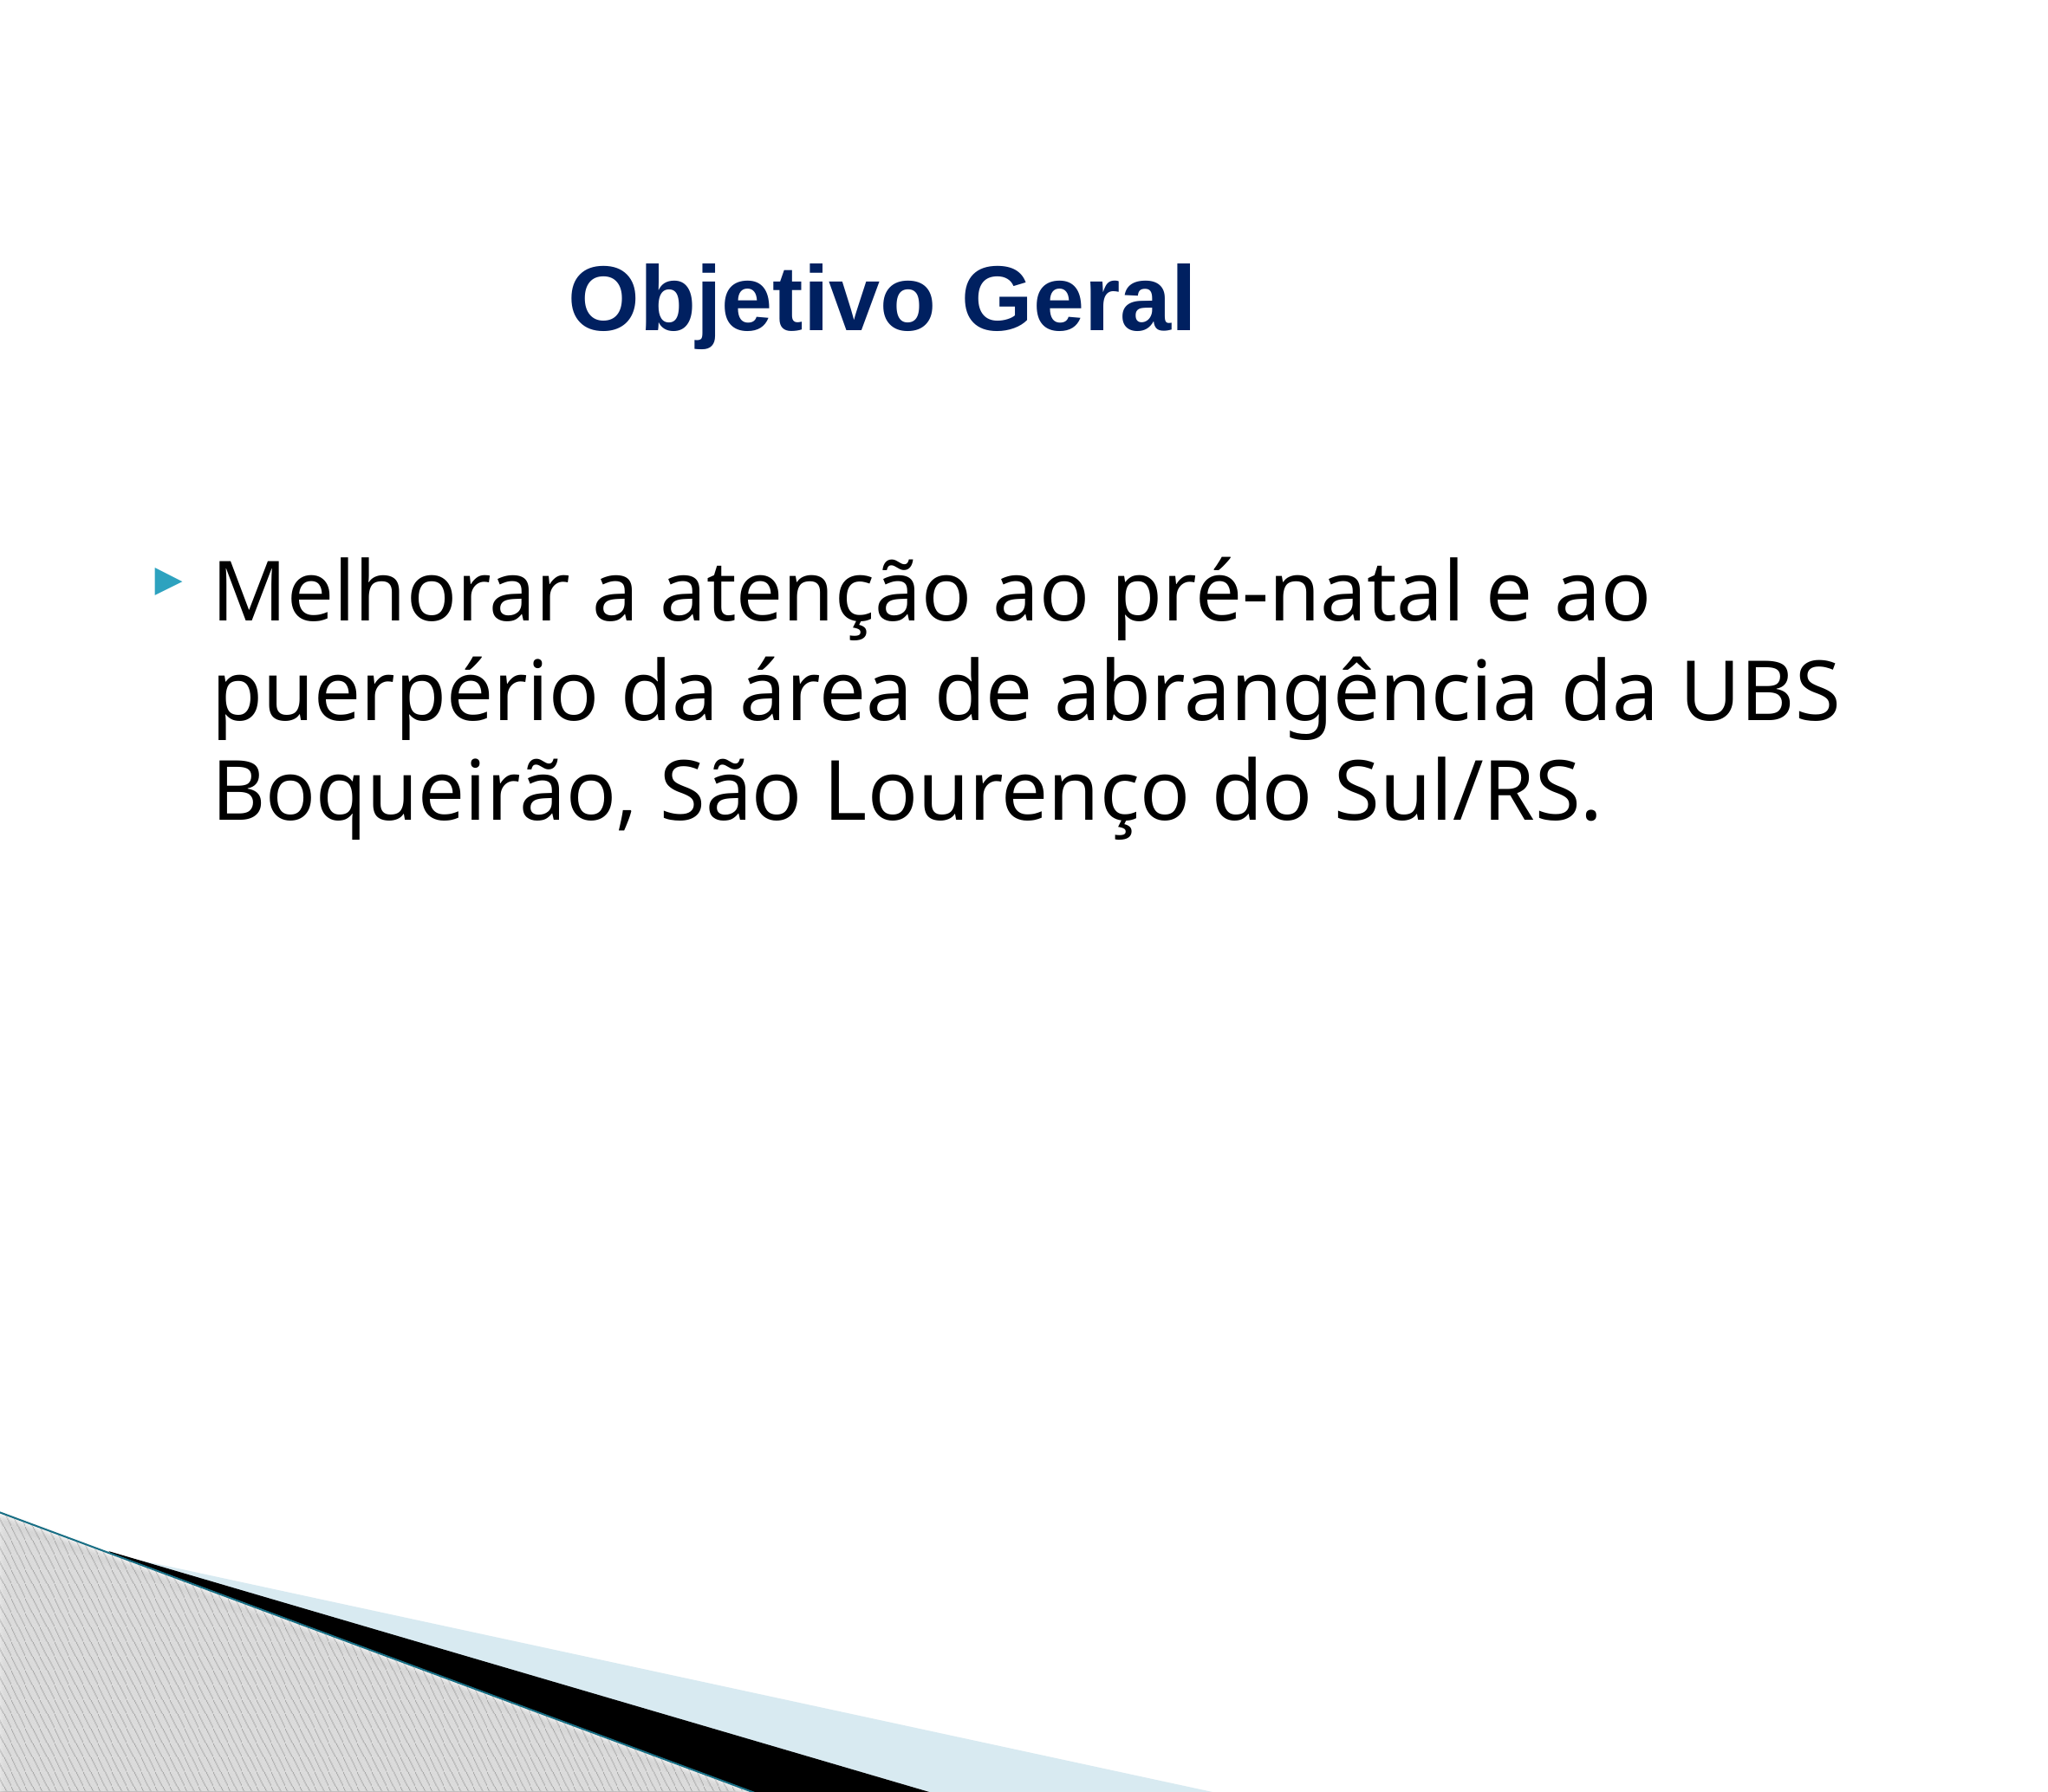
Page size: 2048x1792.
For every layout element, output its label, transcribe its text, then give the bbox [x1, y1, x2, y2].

title Objetivo Geral [546, 144, 2048, 443]
list Melhorar a atenção ao pré-natal e ao puerpério da área de abrangência da UBS Boqueirão, São Lourenço do Sul/RS. [102, 527, 1946, 998]
